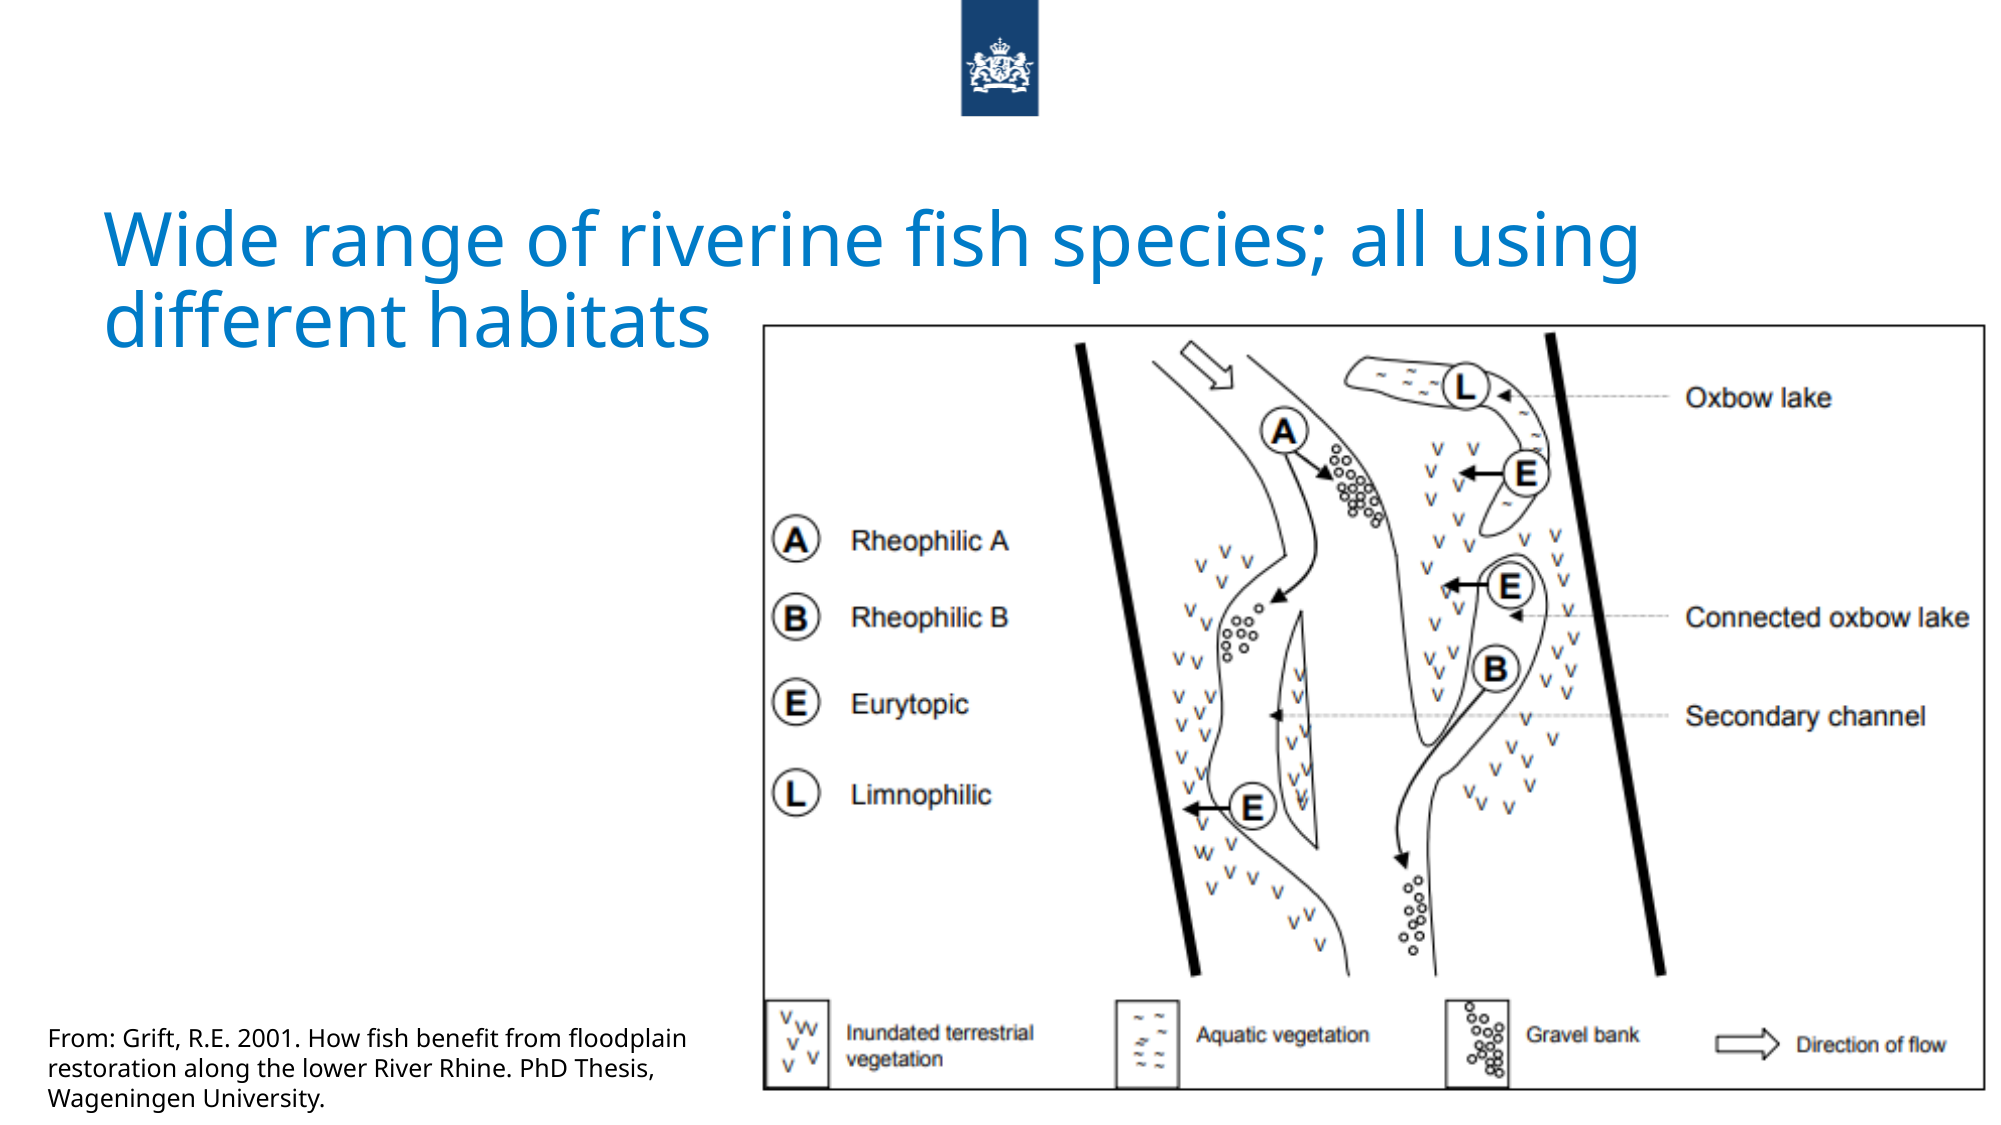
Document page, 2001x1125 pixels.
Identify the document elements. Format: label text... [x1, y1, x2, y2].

title Wide range of riverine fish species; all using different habitats [103, 202, 1897, 378]
text_box From: Grift, R.E. 2001. How fish benefit from floodplain restoration along the lower River Rhine. PhD Thesis, Wageningen University. [32, 1015, 726, 1120]
picture [0, 0, 2000, 175]
picture [725, 303, 2000, 1102]
